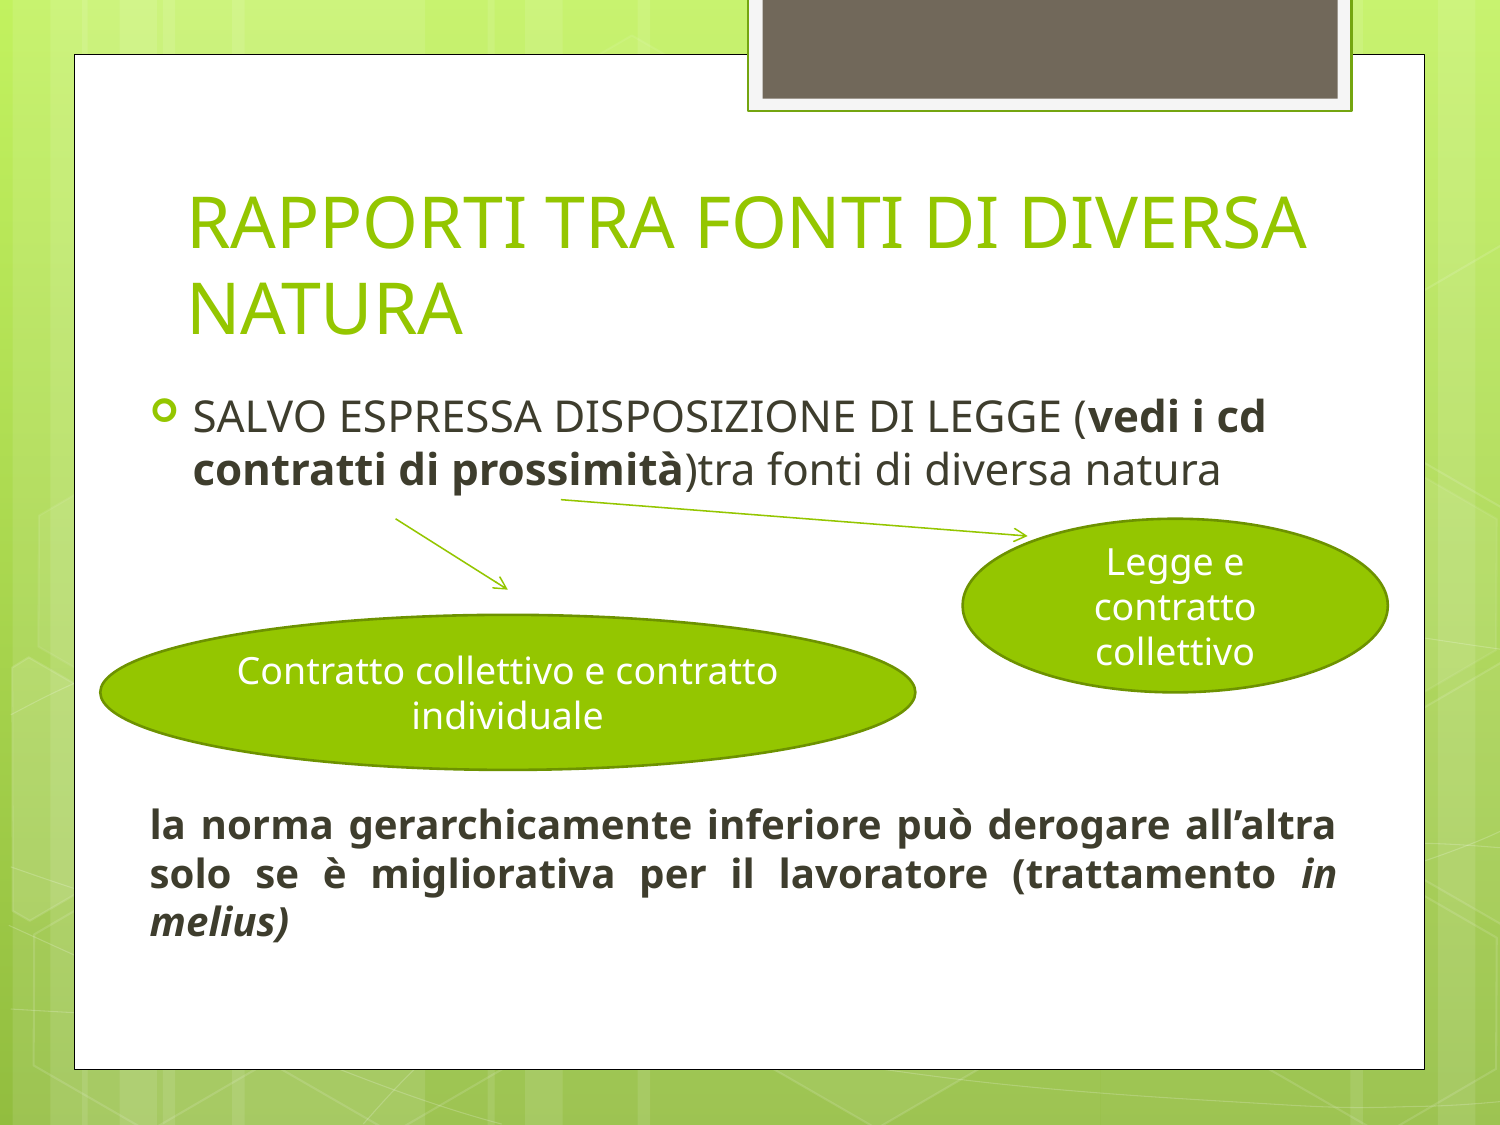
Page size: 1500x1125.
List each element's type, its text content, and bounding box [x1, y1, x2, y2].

title RAPPORTI TRA FONTI DI DIVERSA NATURA [171, 168, 1324, 357]
text_box Legge e contratto collettivo [961, 517, 1390, 694]
text_box Contratto collettivo e contratto individuale [98, 613, 917, 772]
list SALVO ESPRESSA DISPOSIZIONE DI LEGGE (vedi i cd contratti di prossimità)tra fonti di diversa natura la norma gerarchicamente inferiore può derogare all’altra solo se è migliorativa per il lavoratore (trattamento in melius) [123, 381, 1353, 957]
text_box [395, 518, 508, 590]
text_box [560, 499, 1028, 537]
